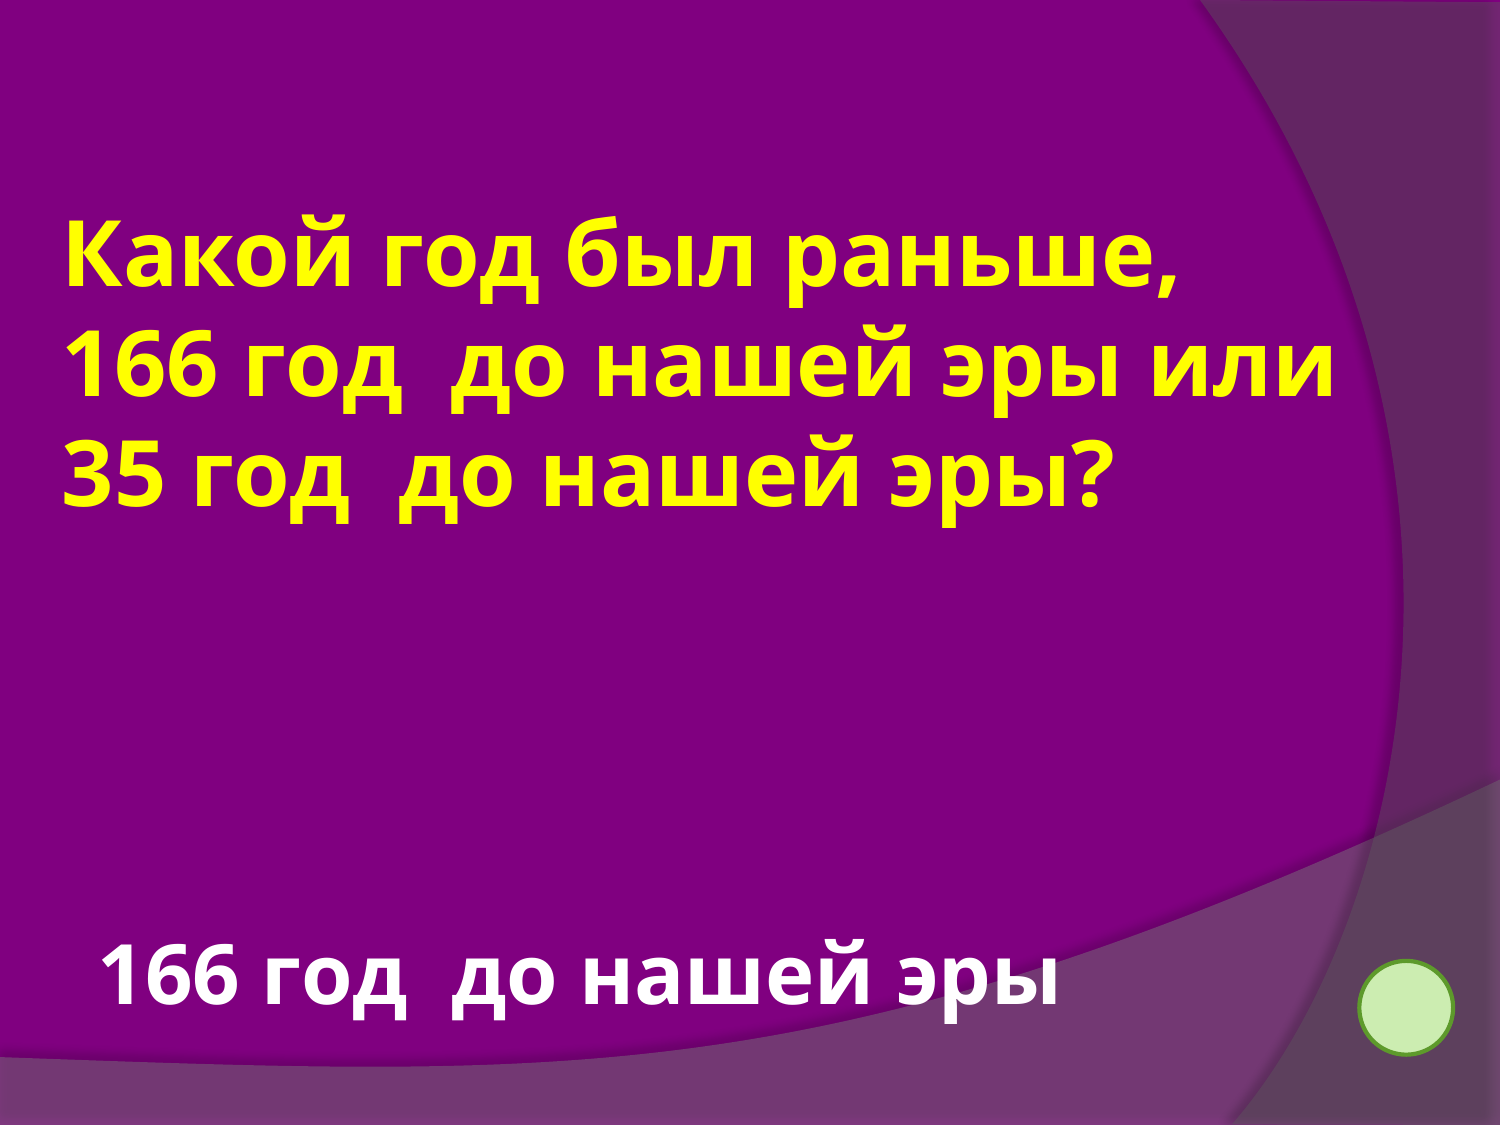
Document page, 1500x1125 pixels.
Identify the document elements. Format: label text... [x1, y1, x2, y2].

text_box Какой год был раньше, 166 год до нашей эры или 35 год до нашей эры? [46, 187, 1430, 533]
text_box [1357, 958, 1456, 1057]
text_box 166 год до нашей эры [82, 914, 1078, 1029]
